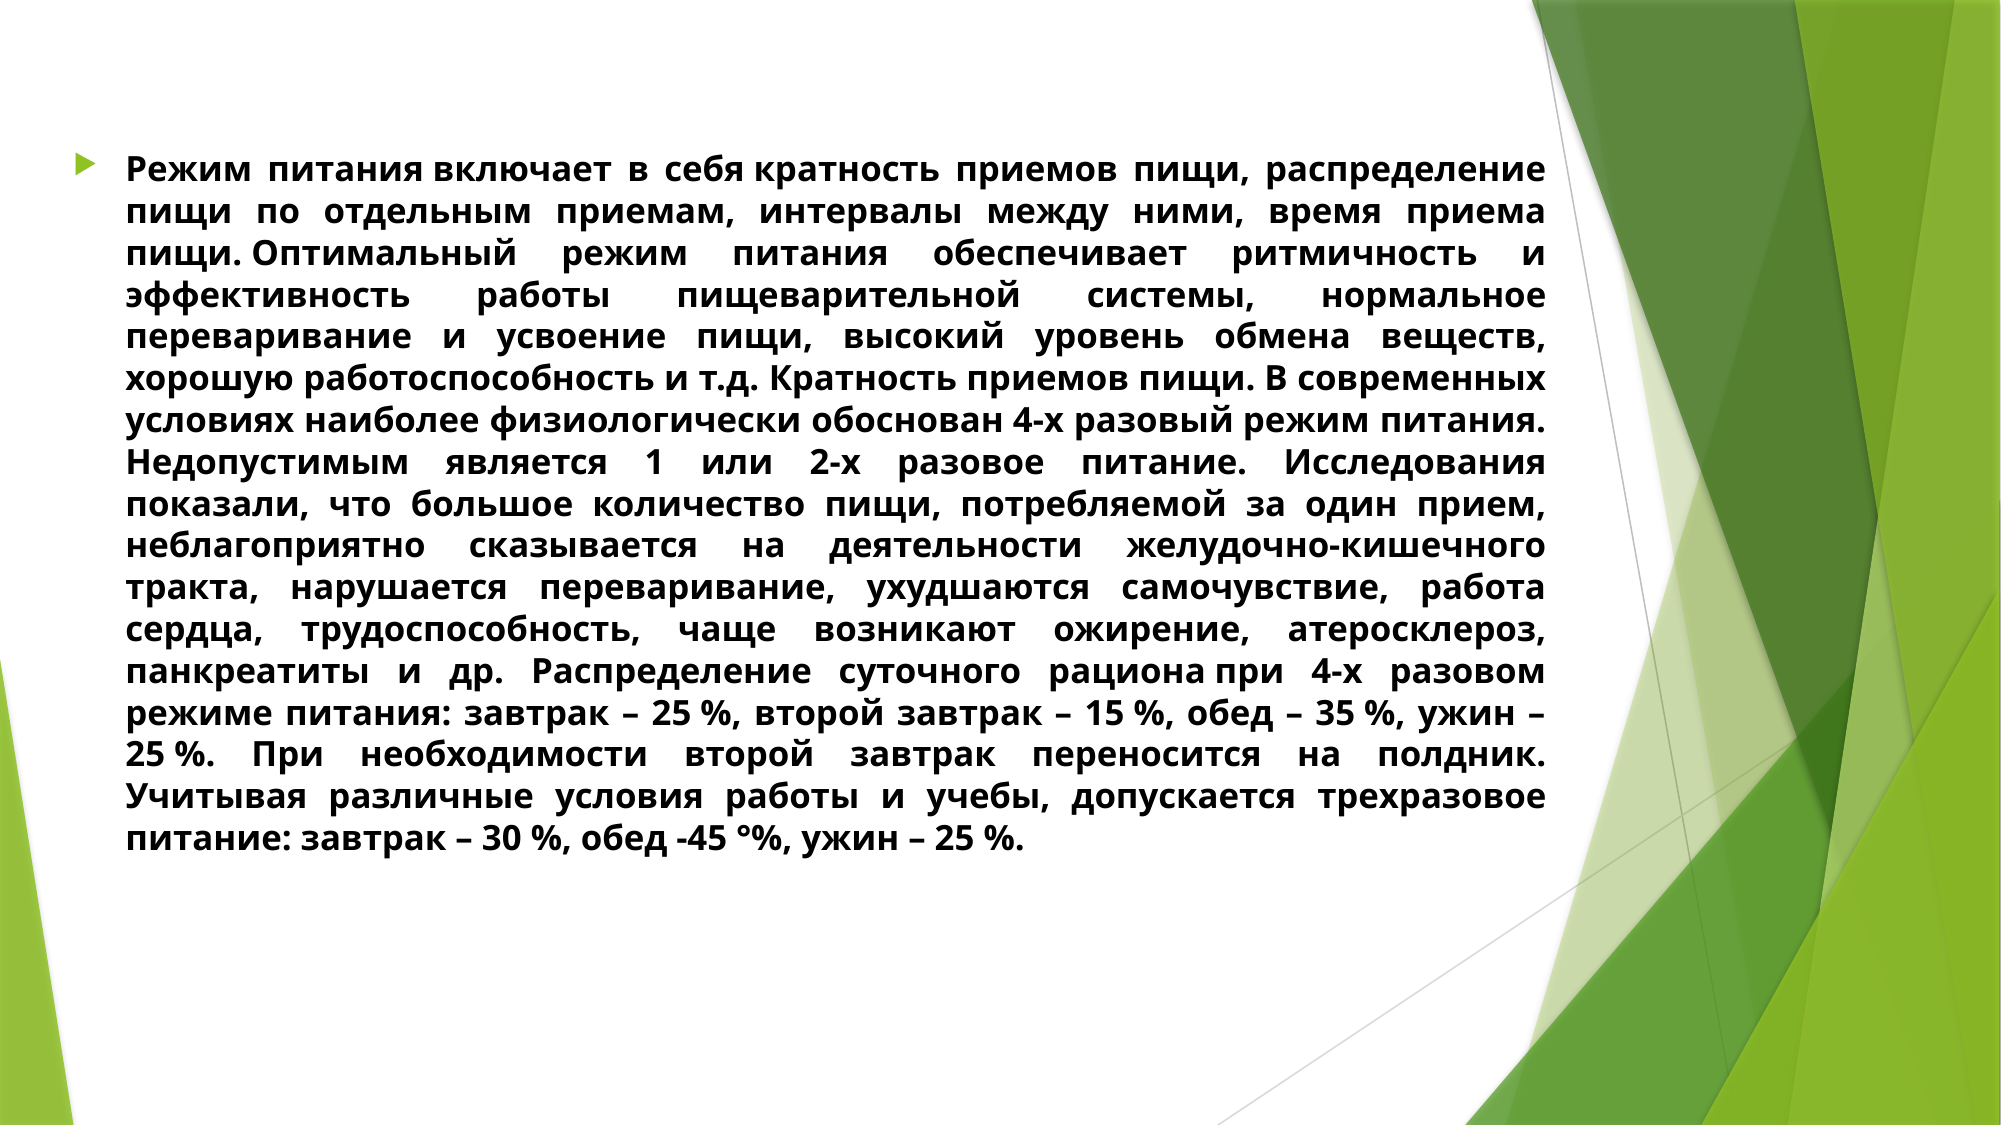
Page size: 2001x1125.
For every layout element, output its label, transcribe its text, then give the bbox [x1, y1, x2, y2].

list Режим питания включает в себя кратность приемов пищи, распределение пищи по отдельным приемам, интервалы между ними, время приема пищи. Оптимальный режим питания обеспечивает ритмичность и эффективность работы пищеварительной системы, нормальное переваривание и усвоение пищи, высокий уровень обмена веществ, хорошую работоспособность и т.д. Кратность приемов пищи. В современных условиях наиболее физиологически обоснован 4-х разовый режим питания. Недопустимым является 1 или 2-х разовое питание. Исследования показали, что большое количество пищи, потребляемой за один прием, неблагоприятно сказывается на деятельности желудочно-кишечного тракта, нарушается переваривание, ухудшаются самочувствие, работа сердца, трудоспособность, чаще возникают ожирение, атеросклероз, панкреатиты и др. Распределение суточного рациона при 4-х разовом режиме питания: завтрак – 25 %, второй завтрак – 15 %, обед – 35 %, ужин – 25 %. При необходимости второй завтрак переносится на полдник. Учитывая различные условия работы и учебы, допускается трехразовое питание: завтрак – 30 %, обед -45 °%, ужин – 25 %. [58, 139, 1563, 885]
